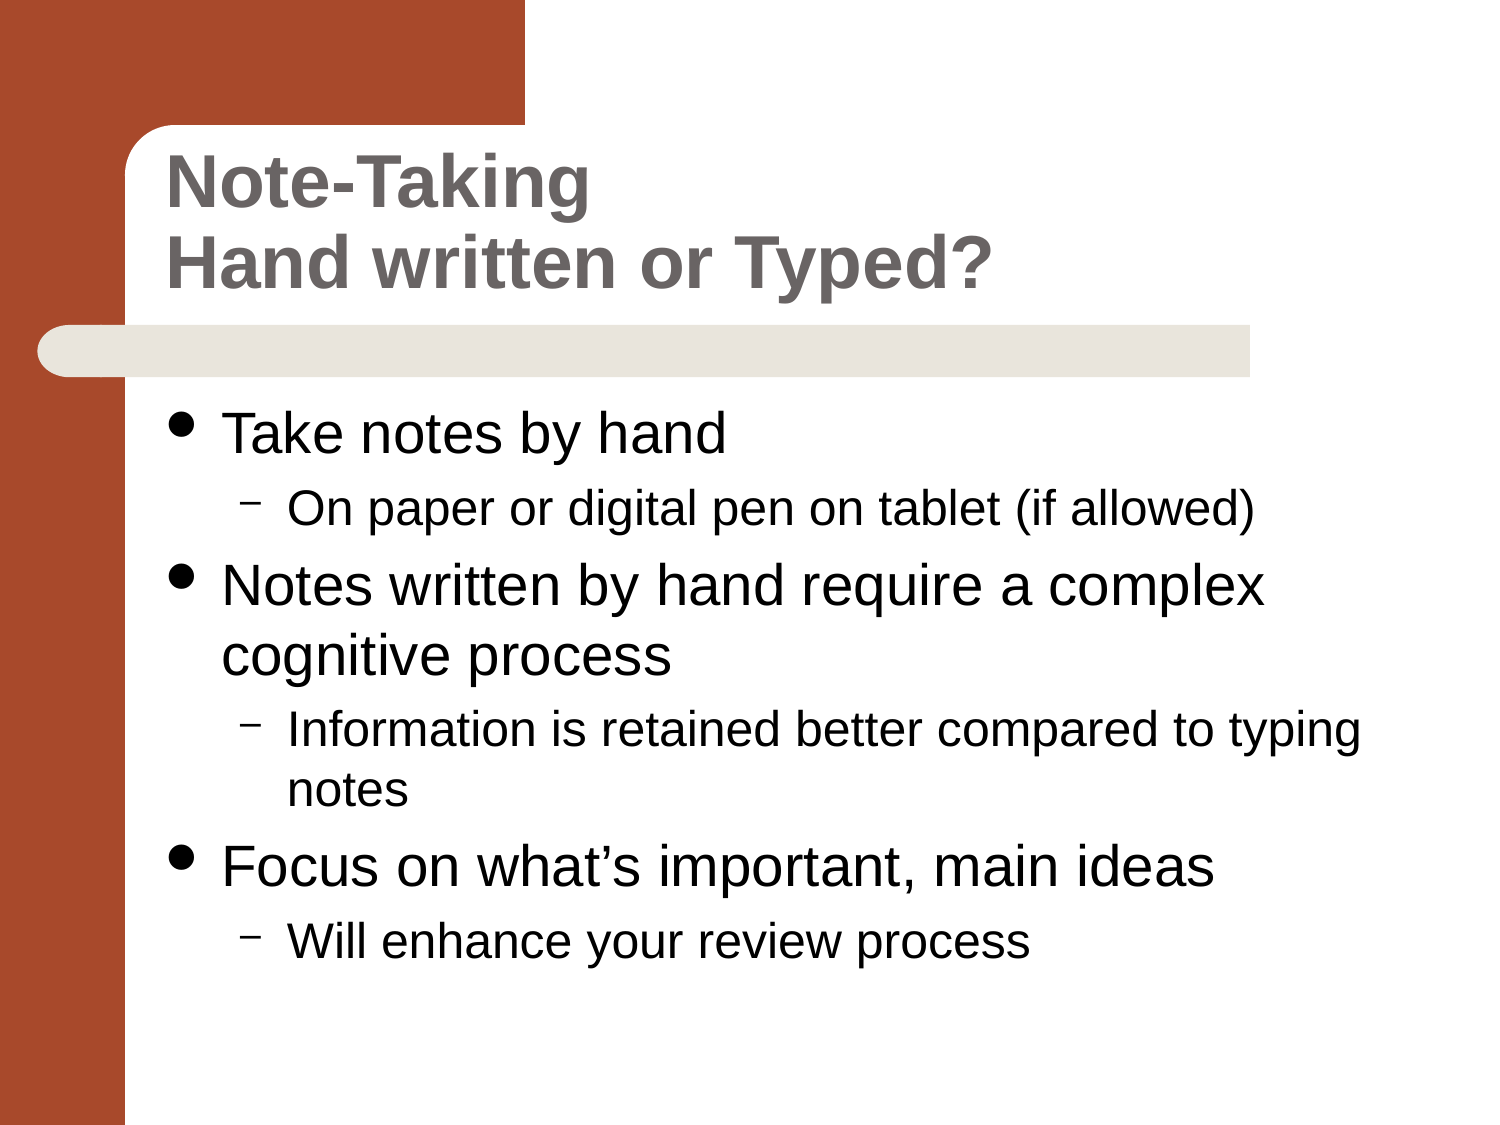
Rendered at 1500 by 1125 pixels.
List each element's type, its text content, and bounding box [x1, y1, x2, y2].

title Note-Taking Hand written or Typed? [150, 125, 1463, 313]
list Take notes by hand On paper or digital pen on tablet (if allowed) Notes written by hand require a complex cognitive process Information is retained better compared to typing notes Focus on what’s important, main ideas Will enhance your review process [150, 387, 1463, 1000]
